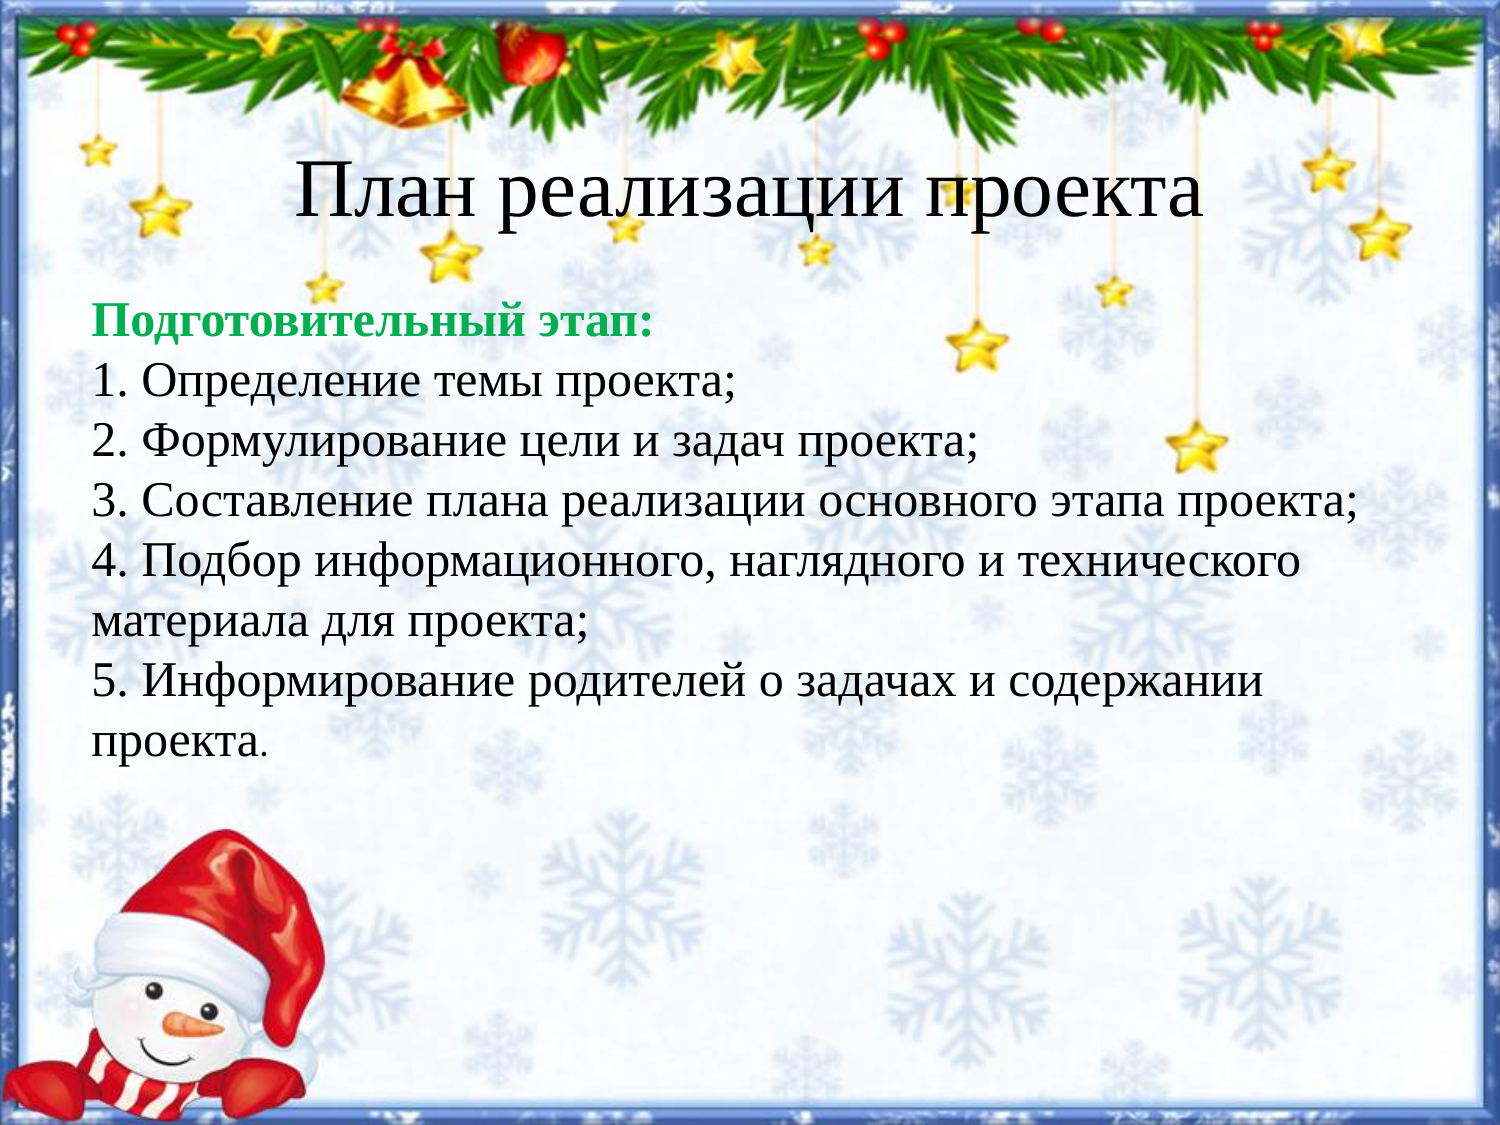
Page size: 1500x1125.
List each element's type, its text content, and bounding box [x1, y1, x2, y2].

picture [0, 0, 1500, 1125]
text_box План реализации проекта [64, 125, 1436, 241]
text_box Подготовительный этап: 1. Определение темы проекта; 2. Формулирование цели и задач проекта; 3. Составление плана реализации основного этапа проекта; 4. Подбор информационного, наглядного и технического материала для проекта; 5. Информирование родителей о задачах и содержании проекта. [76, 278, 1400, 774]
